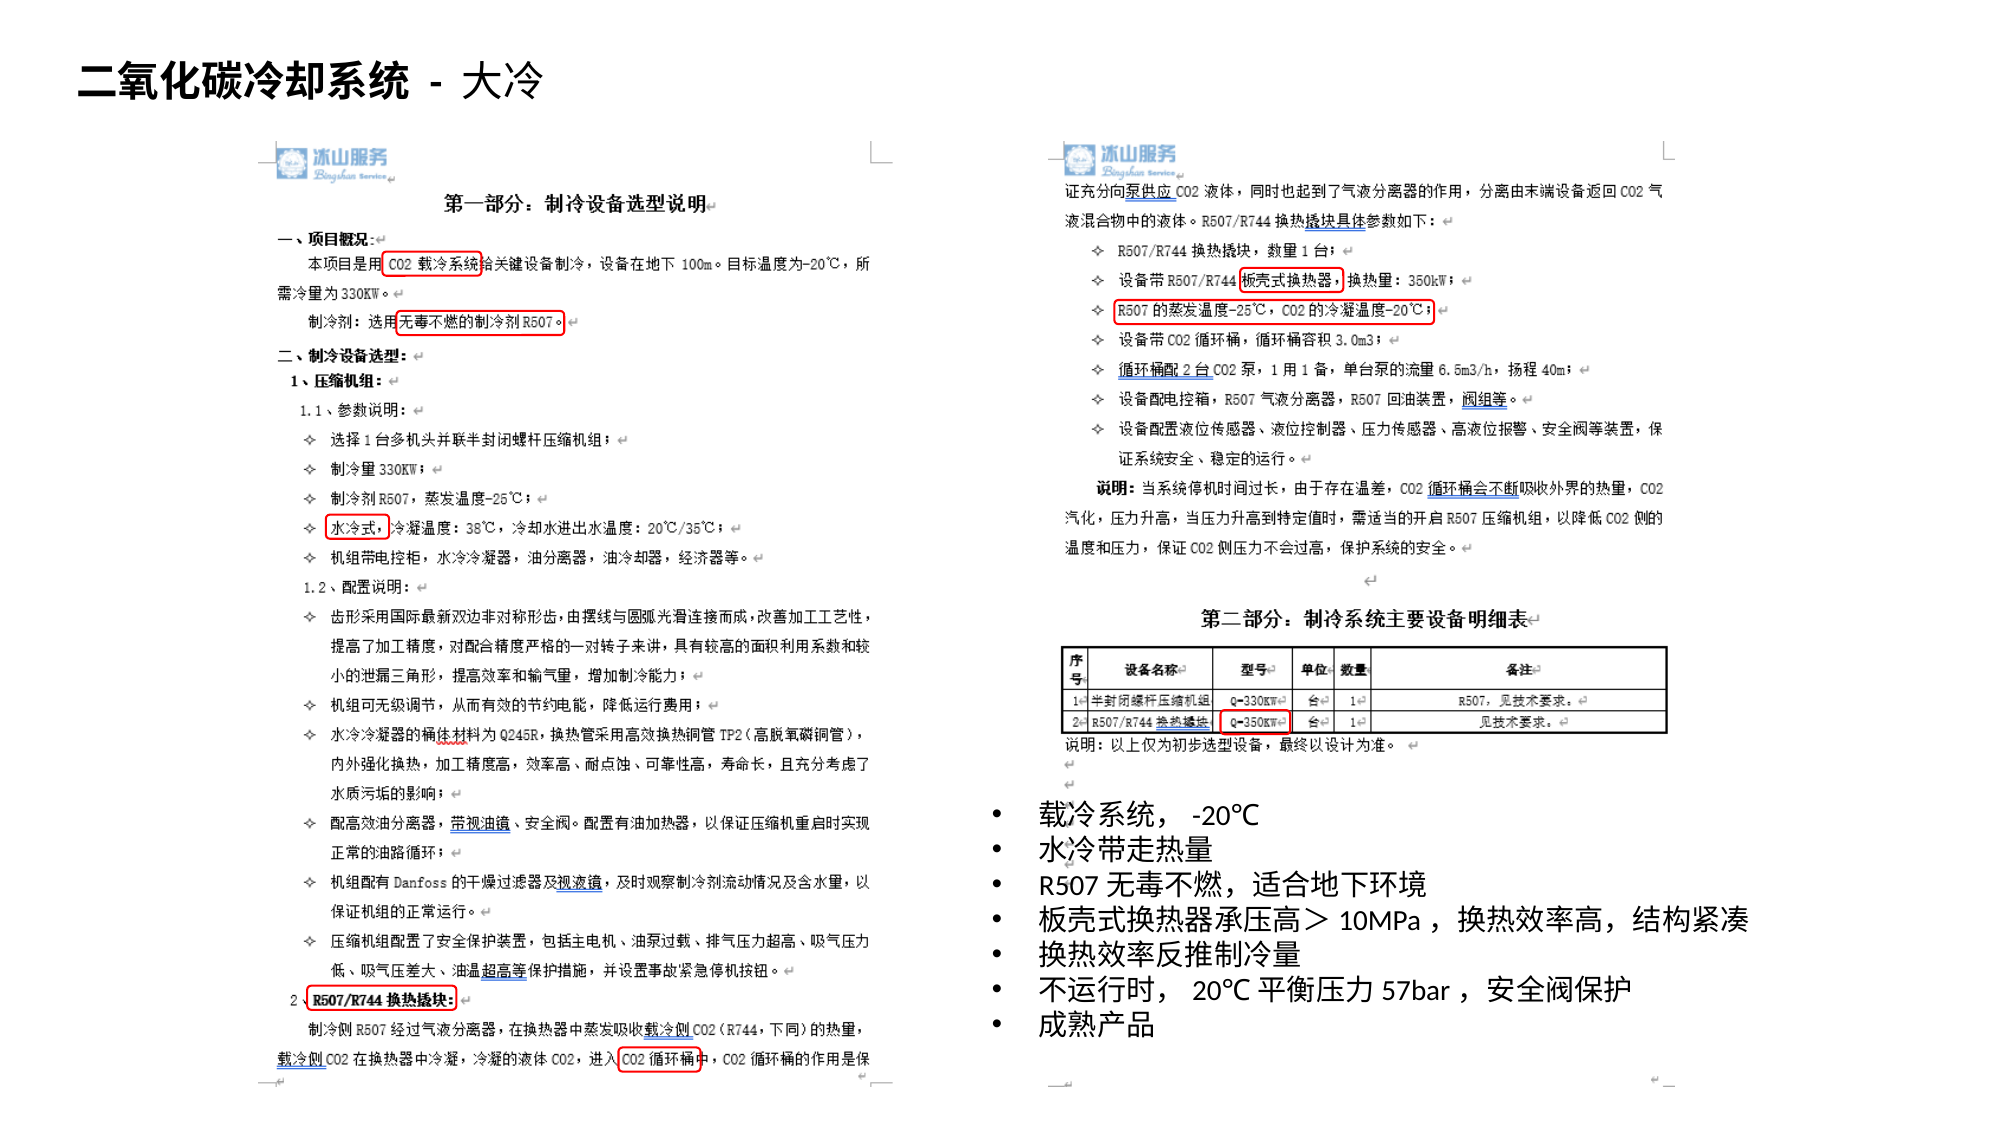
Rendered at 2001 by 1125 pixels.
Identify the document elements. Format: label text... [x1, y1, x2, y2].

text_box 二氧化碳冷却系统 - 大冷 [61, 22, 1939, 113]
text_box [258, 141, 1675, 1087]
text_box 载冷系统，-20℃ 水冷带走热量 R507无毒不燃，适合地下环境 板壳式换热器承压高＞10MPa，换热效率高，结构紧凑 换热效率反推制冷量 不运行时，20℃平衡压力57bar，安全阀保护 成熟产品 [1675, 788, 1875, 1049]
